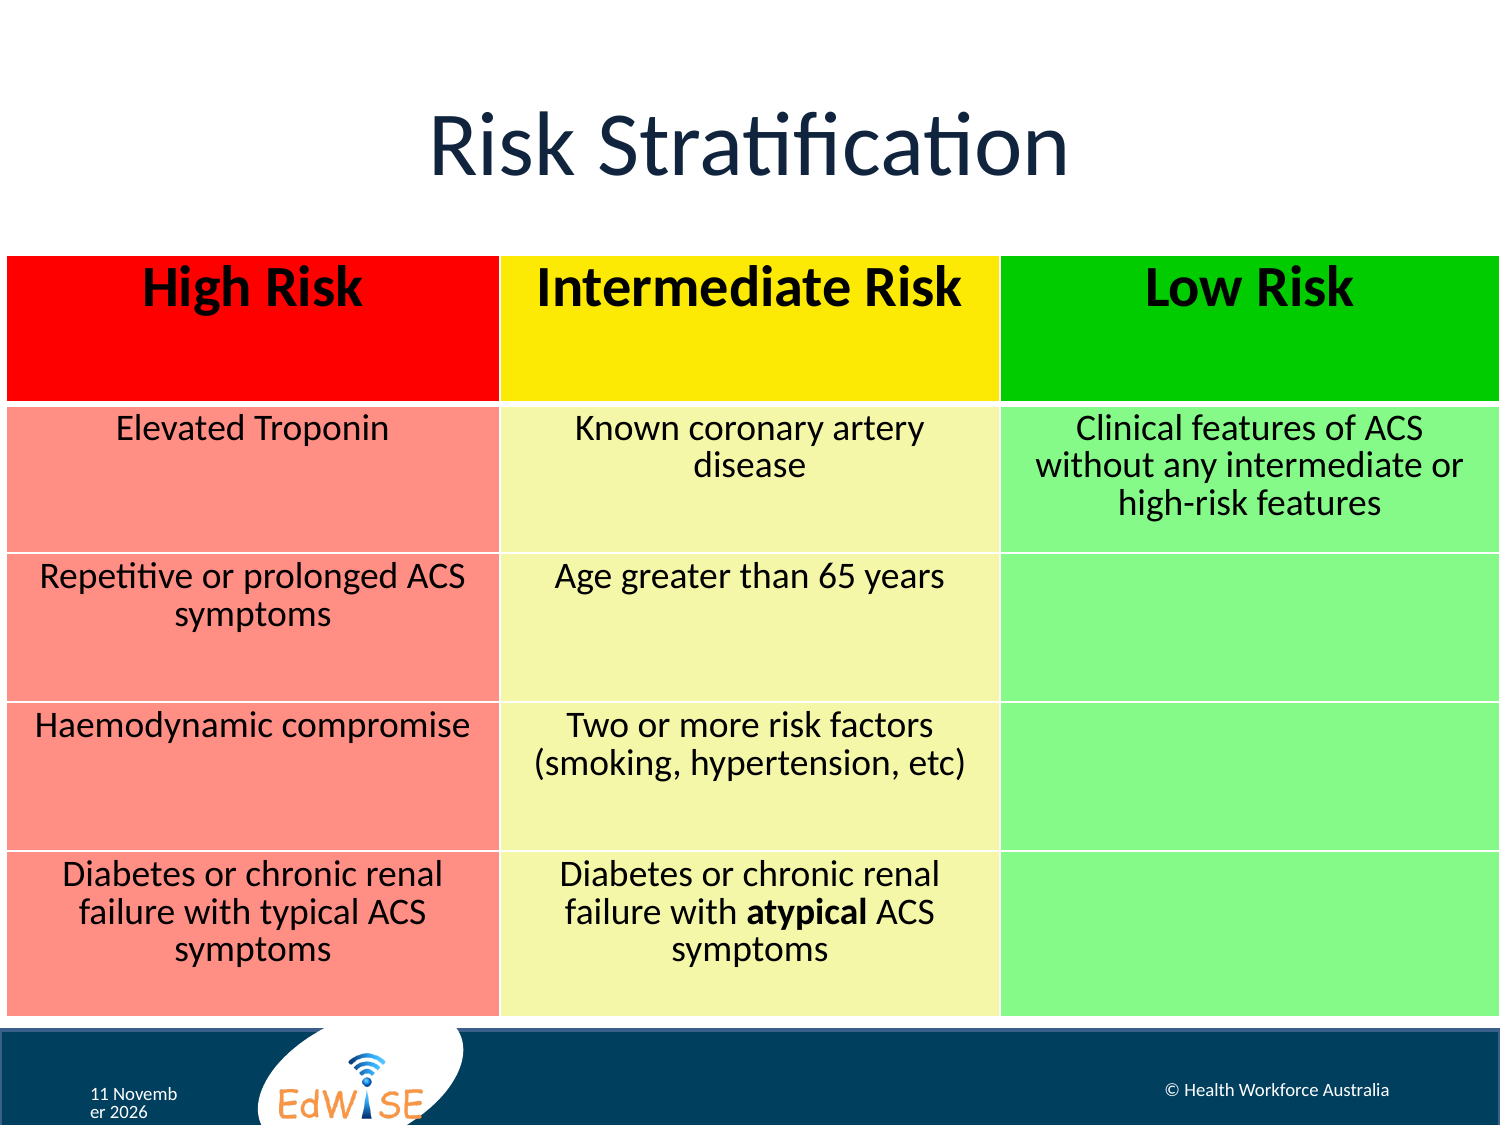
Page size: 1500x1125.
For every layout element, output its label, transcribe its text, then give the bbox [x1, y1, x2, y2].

table_cell Clinical features of ACS without any intermediate or high-risk features [1001, 407, 1499, 552]
table_cell Haemodynamic compromise [7, 703, 499, 850]
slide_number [75, 1070, 195, 1115]
table_cell [1001, 554, 1499, 701]
table_cell Age greater than 65 years [501, 554, 999, 701]
table_cell Elevated Troponin [7, 407, 499, 552]
table_cell Diabetes or chronic renal failure with typical ACS symptoms [7, 852, 499, 1016]
title Risk Stratification [75, 45, 1425, 233]
table_cell [1001, 703, 1499, 850]
footer © Health Workforce Australia [1116, 1058, 1438, 1119]
picture [279, 1053, 423, 1119]
table_header Intermediate Risk [501, 256, 999, 401]
table_cell Diabetes or chronic renal failure with atypical ACS symptoms [501, 852, 999, 1016]
table_header High Risk [7, 256, 499, 401]
table_cell Repetitive or prolonged ACS symptoms [7, 554, 499, 701]
table_cell Known coronary artery disease [501, 407, 999, 552]
table_cell [1001, 852, 1499, 1016]
table_header Low Risk [1001, 256, 1499, 401]
table_cell Two or more risk factors (smoking, hypertension, etc) [501, 703, 999, 850]
